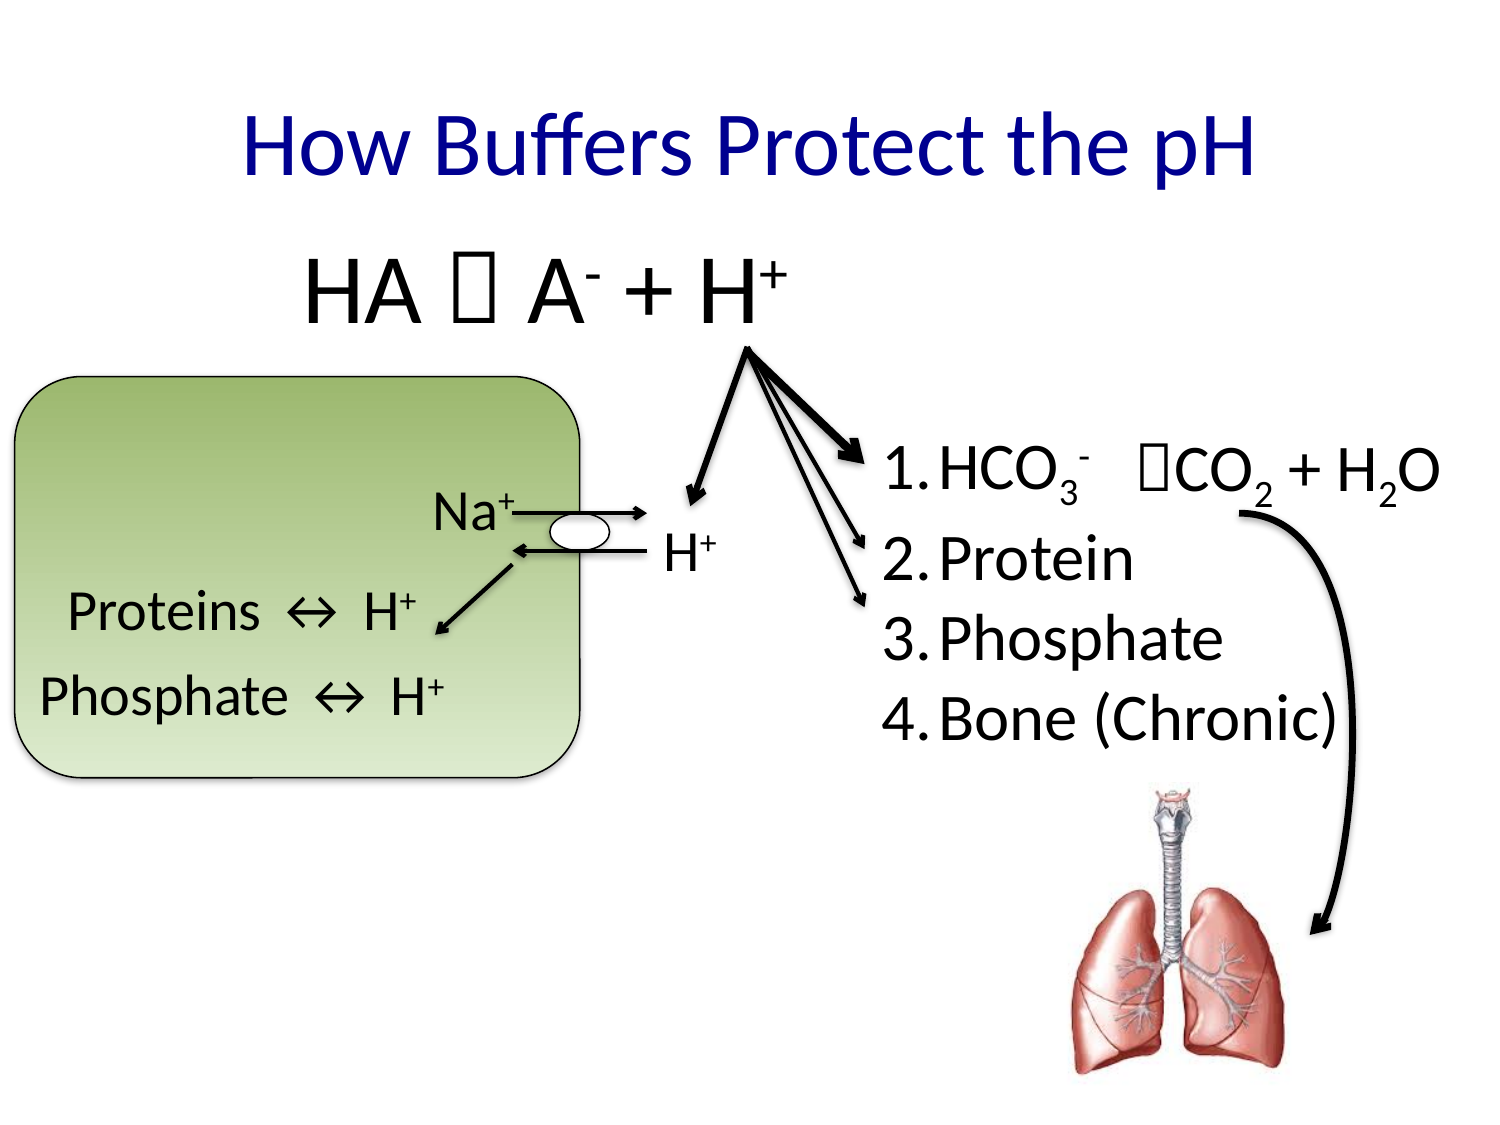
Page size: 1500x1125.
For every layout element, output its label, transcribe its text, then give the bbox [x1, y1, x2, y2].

text_box [549, 524, 611, 547]
text_box Proteins ↔ H+ [52, 564, 432, 650]
text_box Na+ [417, 464, 530, 549]
text_box Phosphate ↔ H+ [24, 650, 460, 735]
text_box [1063, 688, 1486, 760]
text_box CO2 + H2O [1355, 417, 1457, 523]
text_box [747, 346, 865, 351]
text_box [747, 352, 865, 608]
title How Buffers Protect the pH [75, 45, 1425, 233]
text_box HA  A- + H+ [287, 216, 804, 351]
text_box [13, 375, 581, 779]
text_box HCO3- Protein Phosphate Bone (Chronic) [867, 415, 1355, 761]
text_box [434, 564, 513, 635]
text_box H+ [648, 506, 732, 591]
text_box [690, 346, 746, 507]
picture [1047, 782, 1310, 1088]
